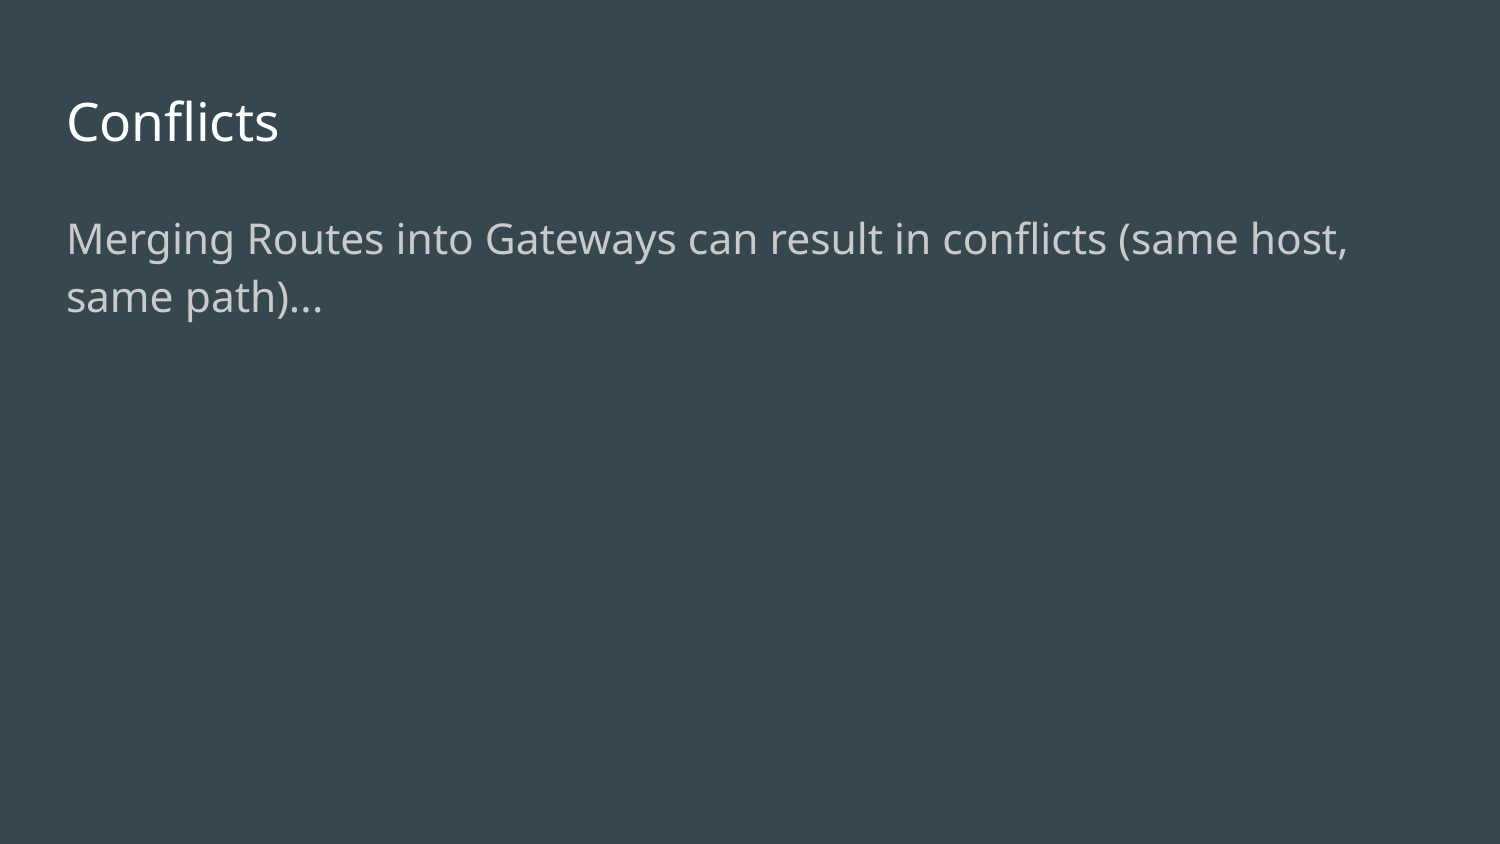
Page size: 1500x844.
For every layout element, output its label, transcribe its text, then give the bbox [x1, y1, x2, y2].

list Merging Routes into Gateways can result in conflicts (same host, same path)... [51, 189, 1449, 750]
title Conflicts [51, 72, 1449, 167]
